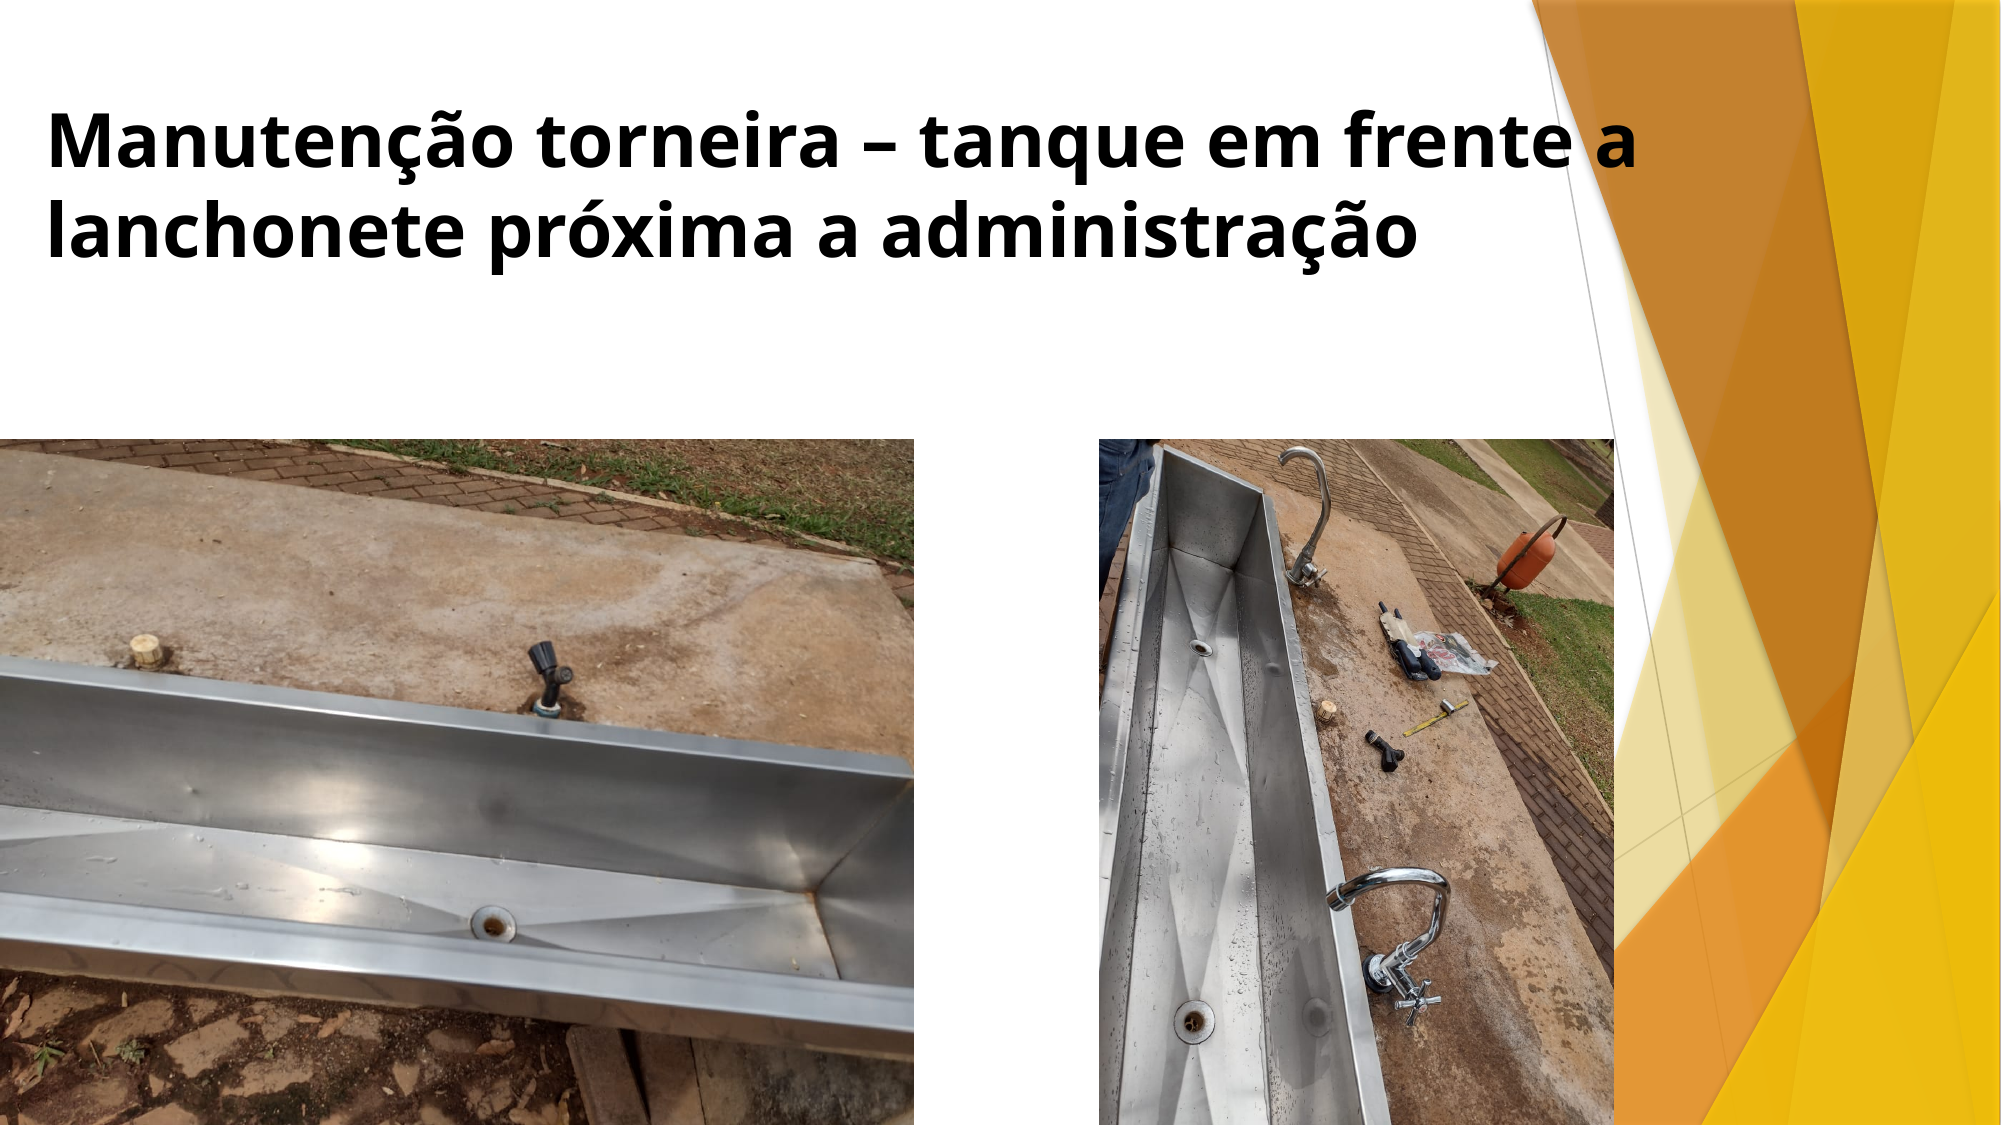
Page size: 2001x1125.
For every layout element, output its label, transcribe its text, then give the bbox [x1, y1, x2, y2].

picture [1098, 439, 1614, 1125]
text_box Manutenção torneira – tanque em frente a lanchonete próxima a administração [30, 84, 1878, 317]
picture [0, 439, 915, 1125]
